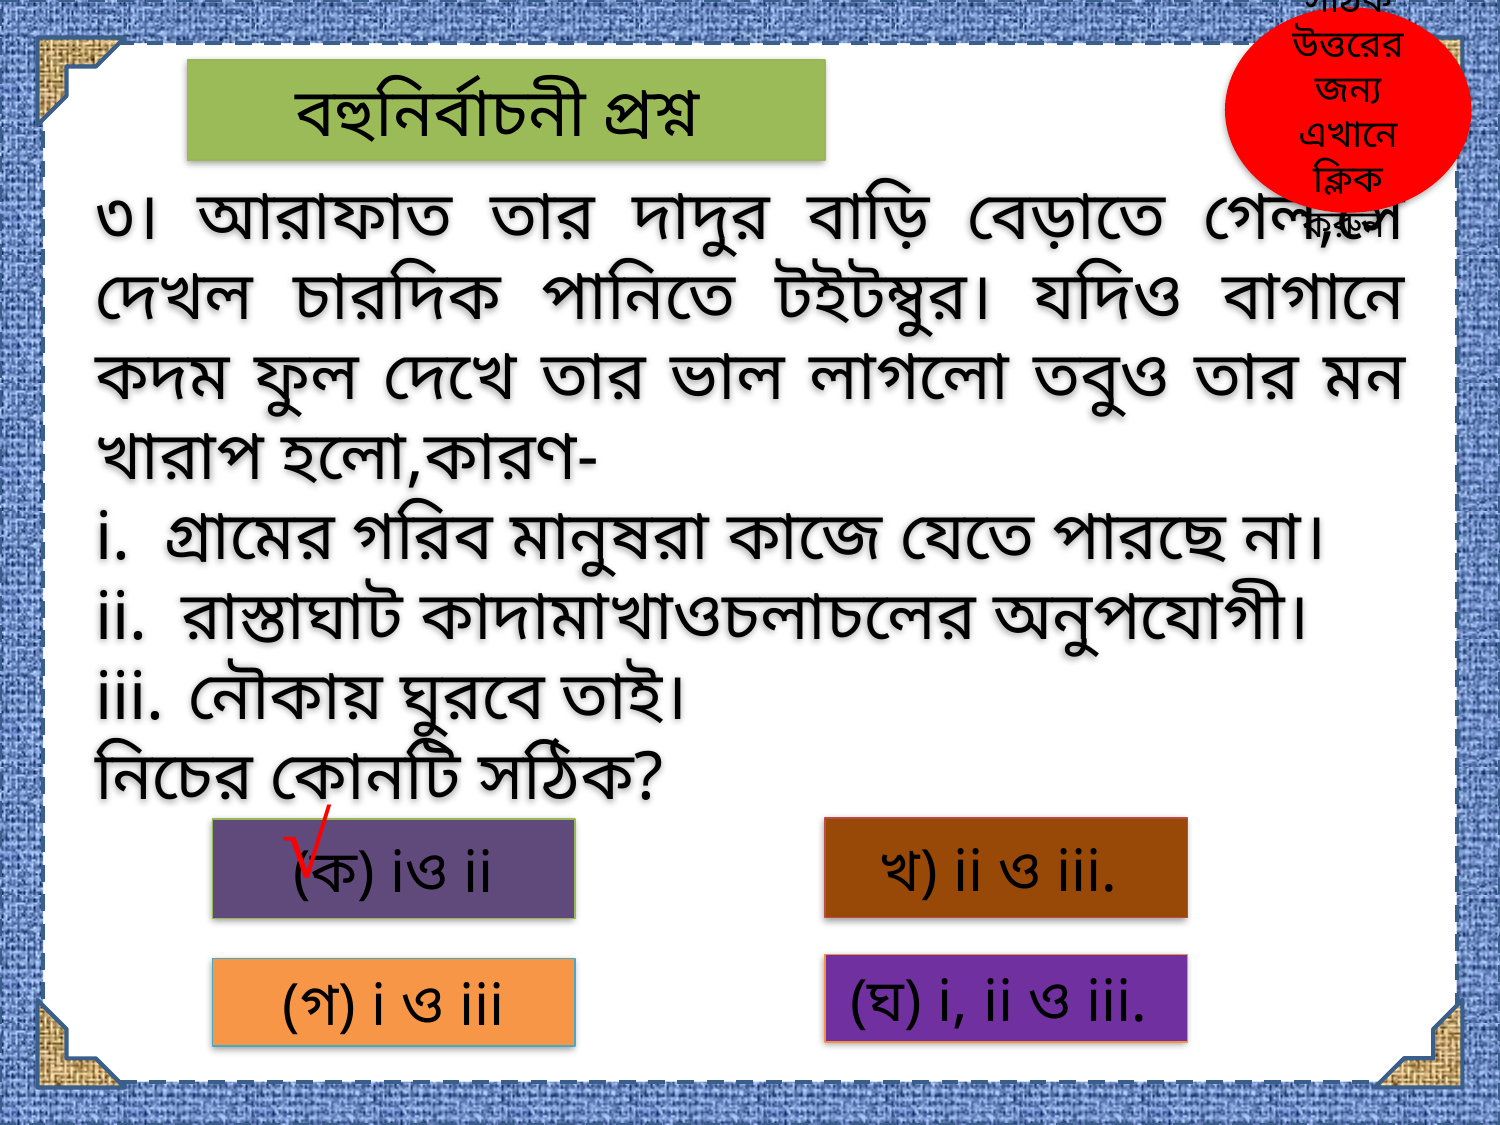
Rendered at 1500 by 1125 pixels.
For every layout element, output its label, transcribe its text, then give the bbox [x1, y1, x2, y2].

text_box √ [266, 778, 313, 904]
text_box খ) ii ও iii. [824, 817, 1188, 918]
text_box সঠিক উত্তরের জন্য এখানে ক্লিক করুন [1224, 7, 1472, 213]
text_box (ঘ) i, ii ও iii. [824, 954, 1188, 1043]
text_box (ক) iও ii [212, 818, 576, 919]
text_box (গ) i ও iii [212, 958, 576, 1047]
picture [0, 0, 1500, 1125]
text_box বহুনির্বাচনী প্রশ্ন [187, 59, 826, 161]
text_box ৩। আরাফাত তার দাদুর বাড়ি বেড়াতে গেল,সে দেখল চারদিক পানিতে টইটম্বুর। যদিও বাগানে কদম ফুল দেখে তার ভাল লাগলো তবুও তার মন খারাপ হলো,কারণ- i. গ্রামের গরিব মানুষরা কাজে যেতে পারছে না। ii. রাস্তাঘাট কাদামাখাওচলাচলের অনুপযোগী। নৌকায় ঘুরবে তাই। নিচের কোনটি সঠিক? [79, 249, 1421, 736]
